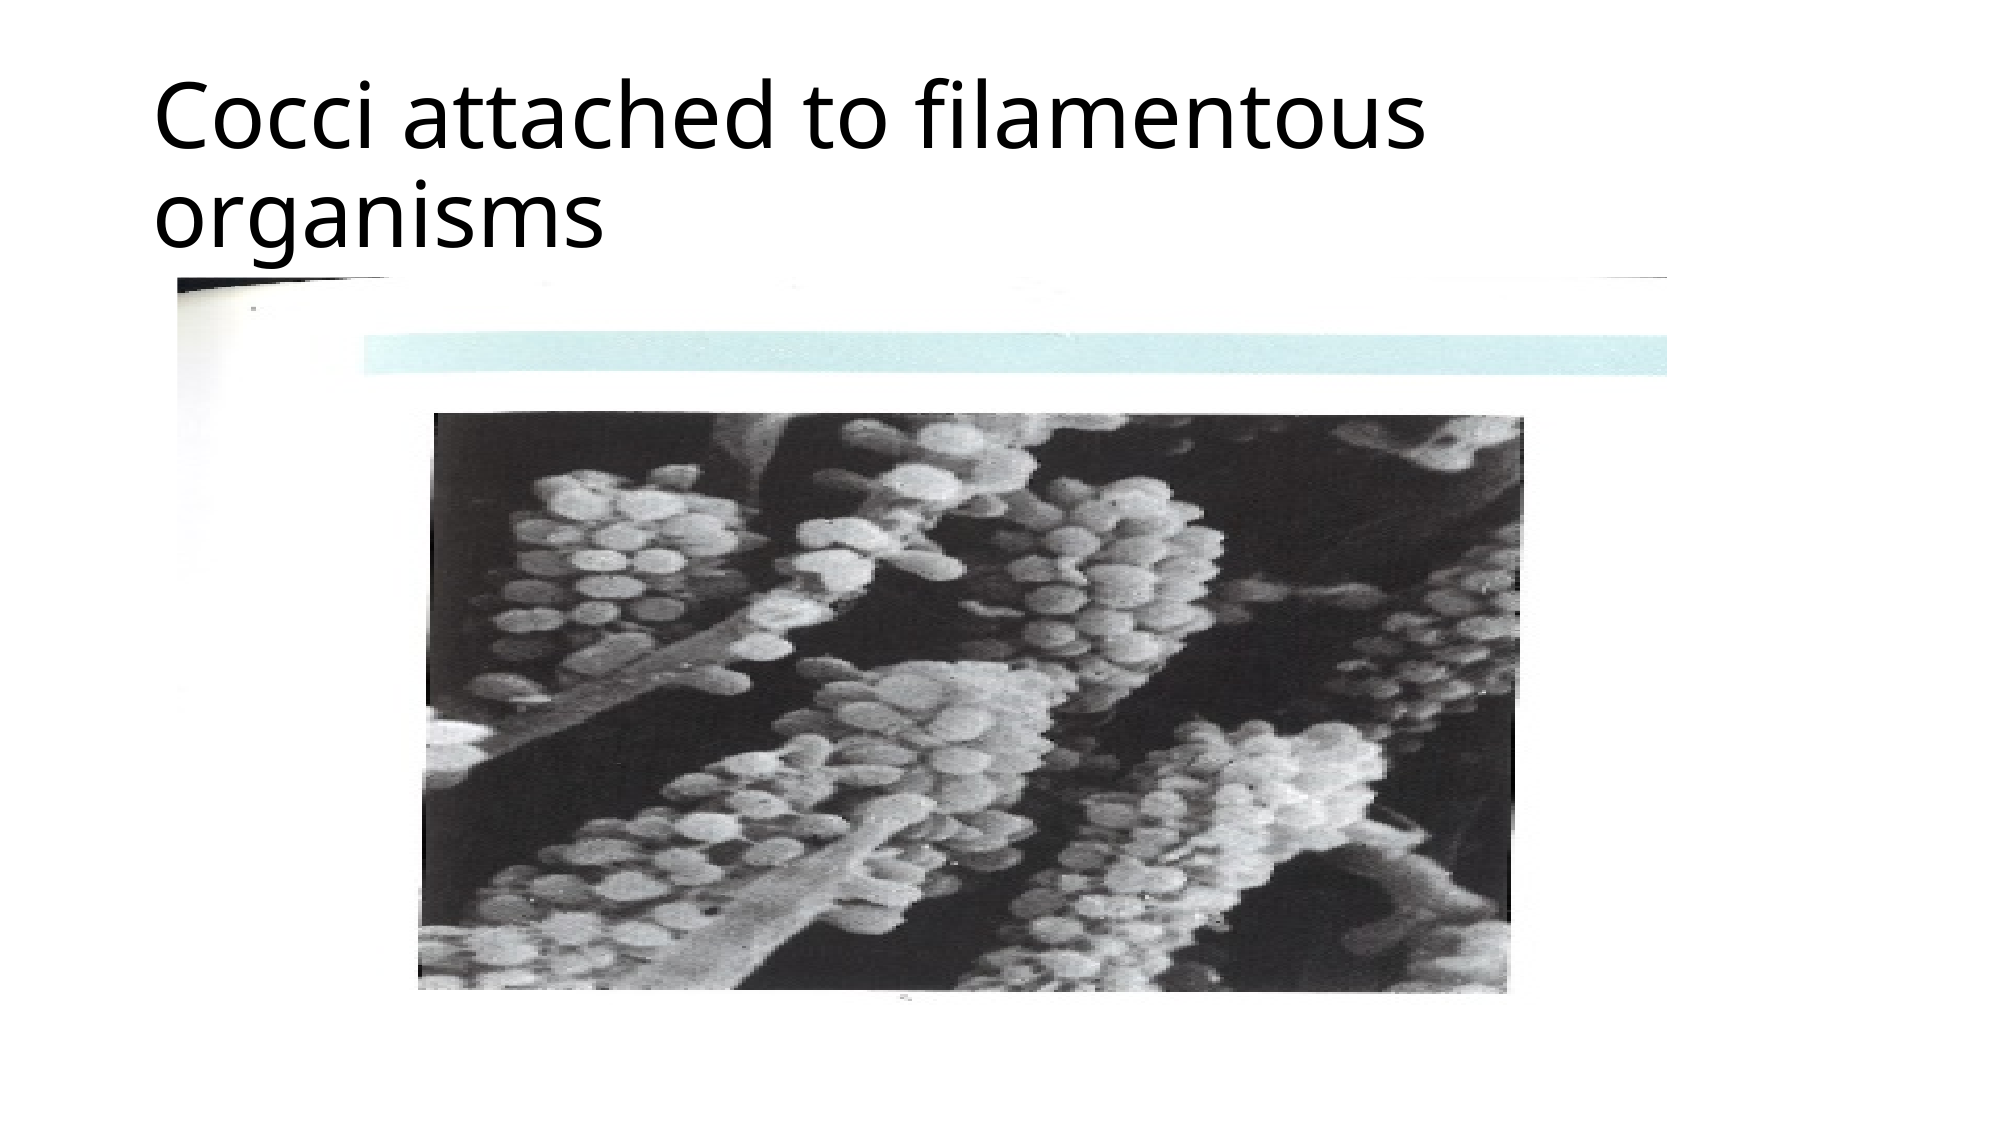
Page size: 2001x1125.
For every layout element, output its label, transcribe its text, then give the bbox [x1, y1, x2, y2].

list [177, 277, 1667, 1005]
title Cocci attached to filamentous organisms [137, 59, 1863, 278]
